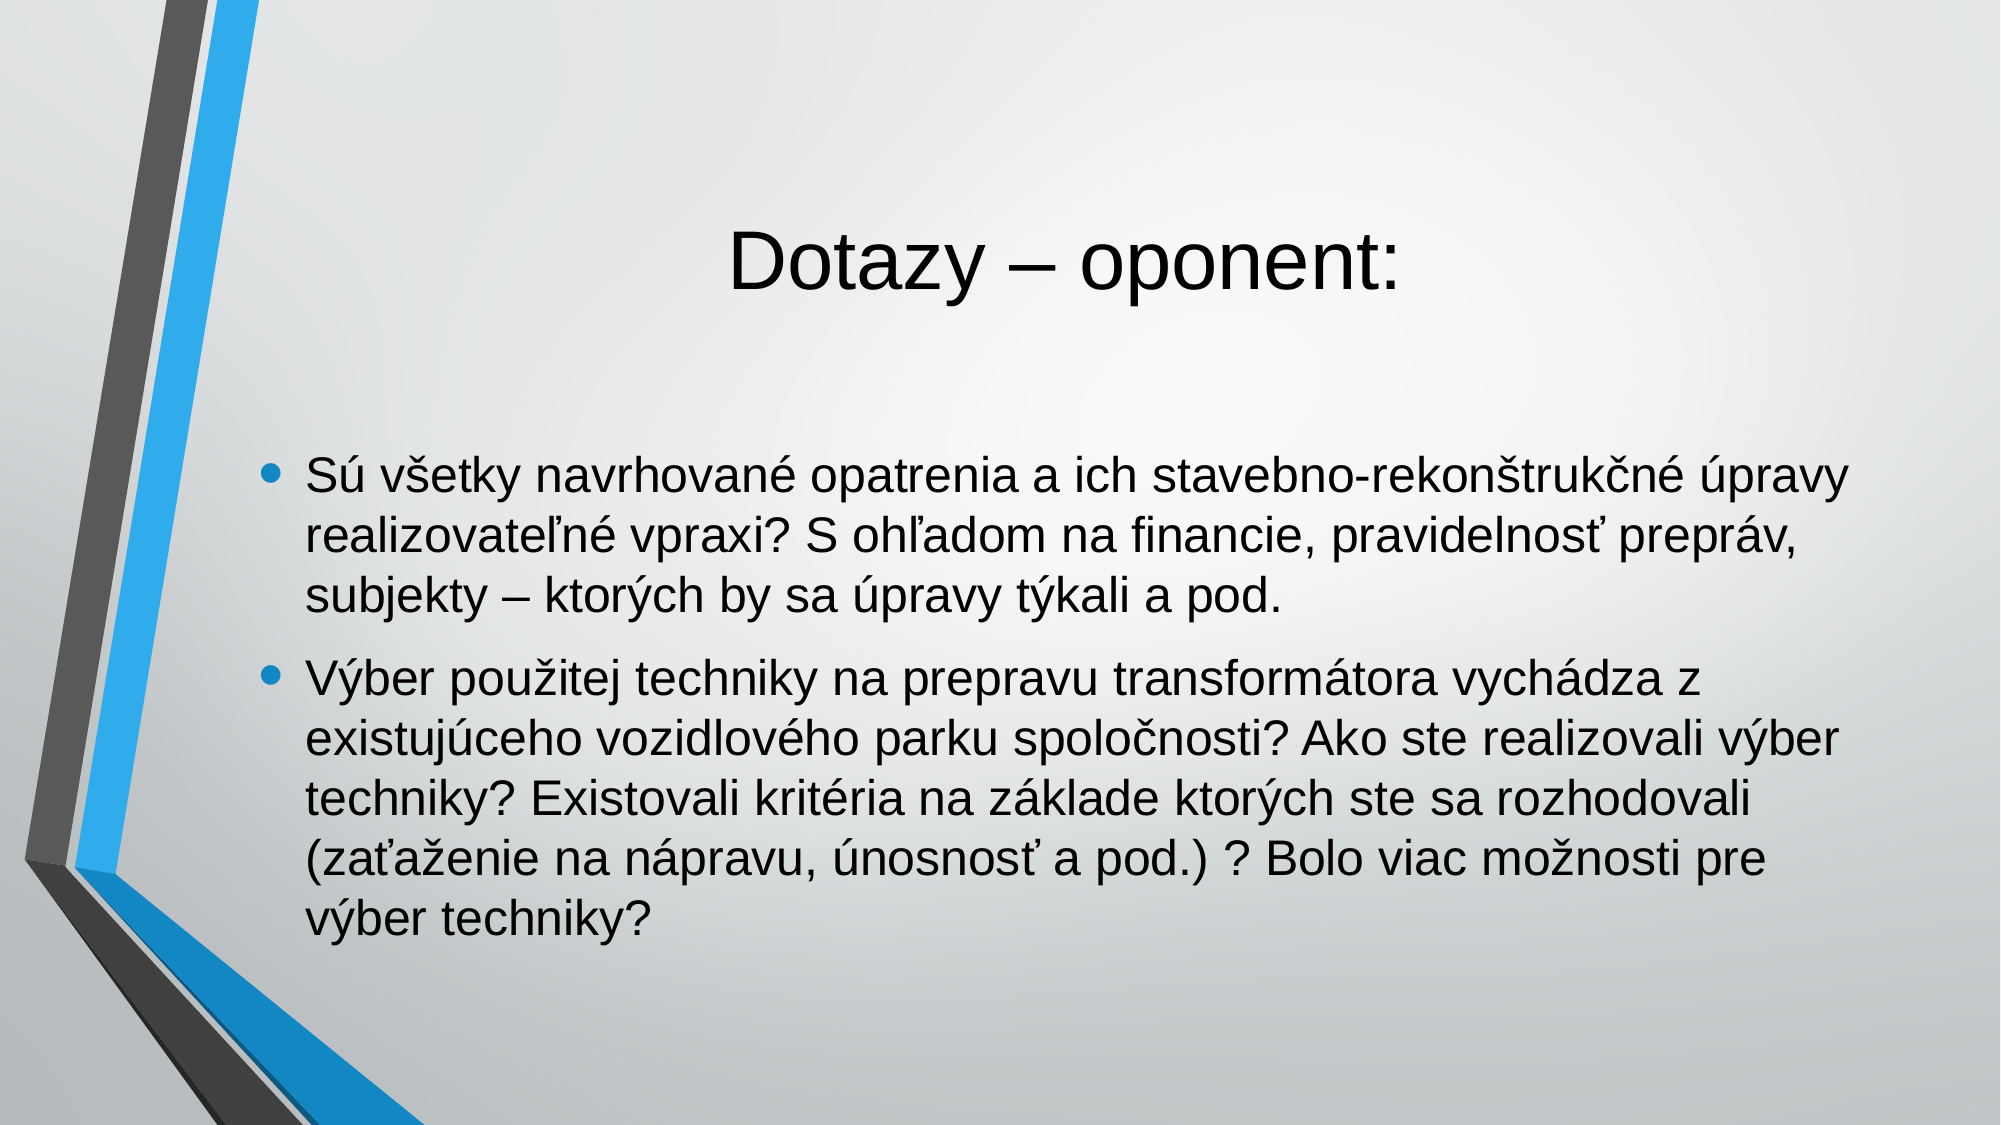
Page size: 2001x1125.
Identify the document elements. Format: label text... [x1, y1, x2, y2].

title Dotazy – oponent: [243, 112, 1887, 400]
list Sú všetky navrhované opatrenia a ich stavebno-rekonštrukčné úpravy realizovateľné vpraxi? S ohľadom na ﬁnancie, pravidelnosť prepráv, subjekty – ktorých by sa úpravy týkali a pod. Výber použitej techniky na prepravu transformátora vychádza z existujúceho vozidlového parku spoločnosti? Ako ste realizovali výber techniky? Existovali kritéria na základe ktorých ste sa rozhodovali (zaťaženie na nápravu, únosnosť a pod.) ? Bolo viac možnosti pre výber techniky? [243, 437, 1887, 950]
